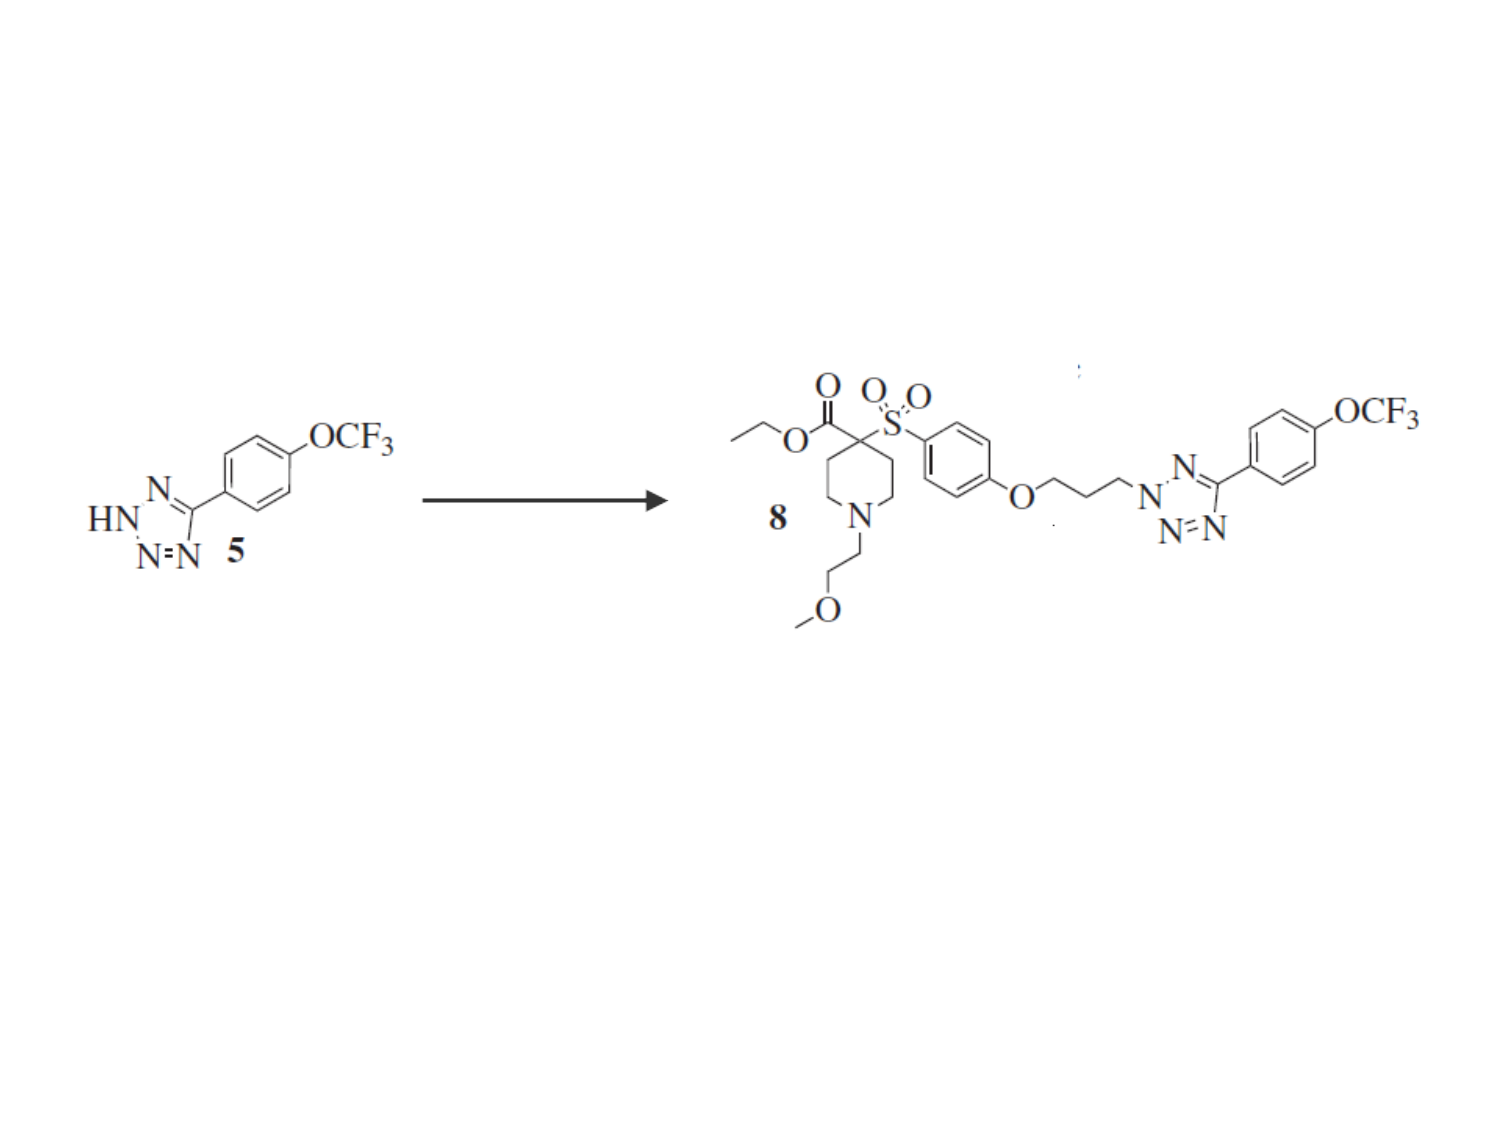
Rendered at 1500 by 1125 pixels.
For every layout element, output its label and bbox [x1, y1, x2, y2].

picture [62, 337, 1444, 641]
